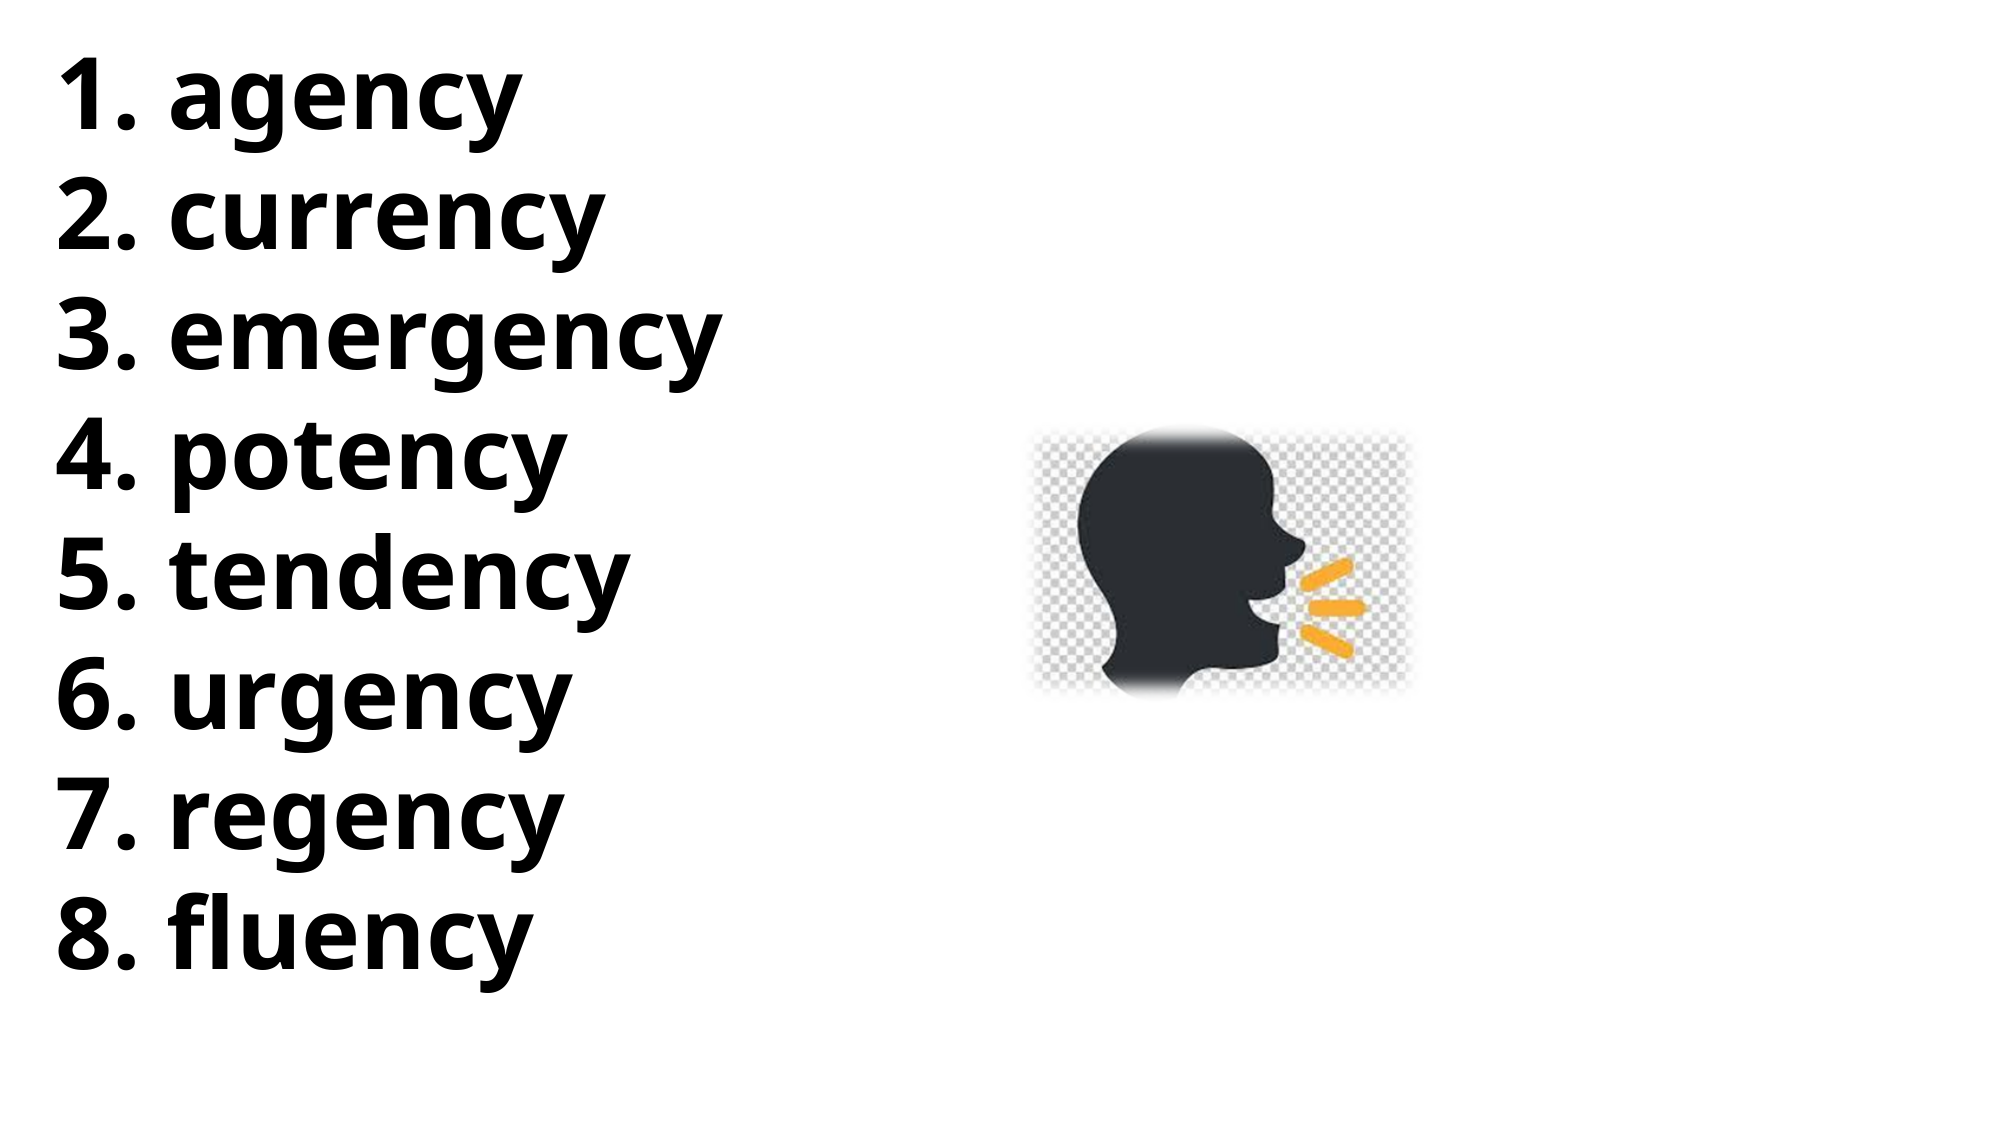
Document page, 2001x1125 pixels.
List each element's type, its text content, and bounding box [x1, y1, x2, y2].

text_box agency currency emergency potency tendency urgency 7. regency 8. fluency [40, 22, 928, 1042]
picture [1017, 419, 1427, 706]
